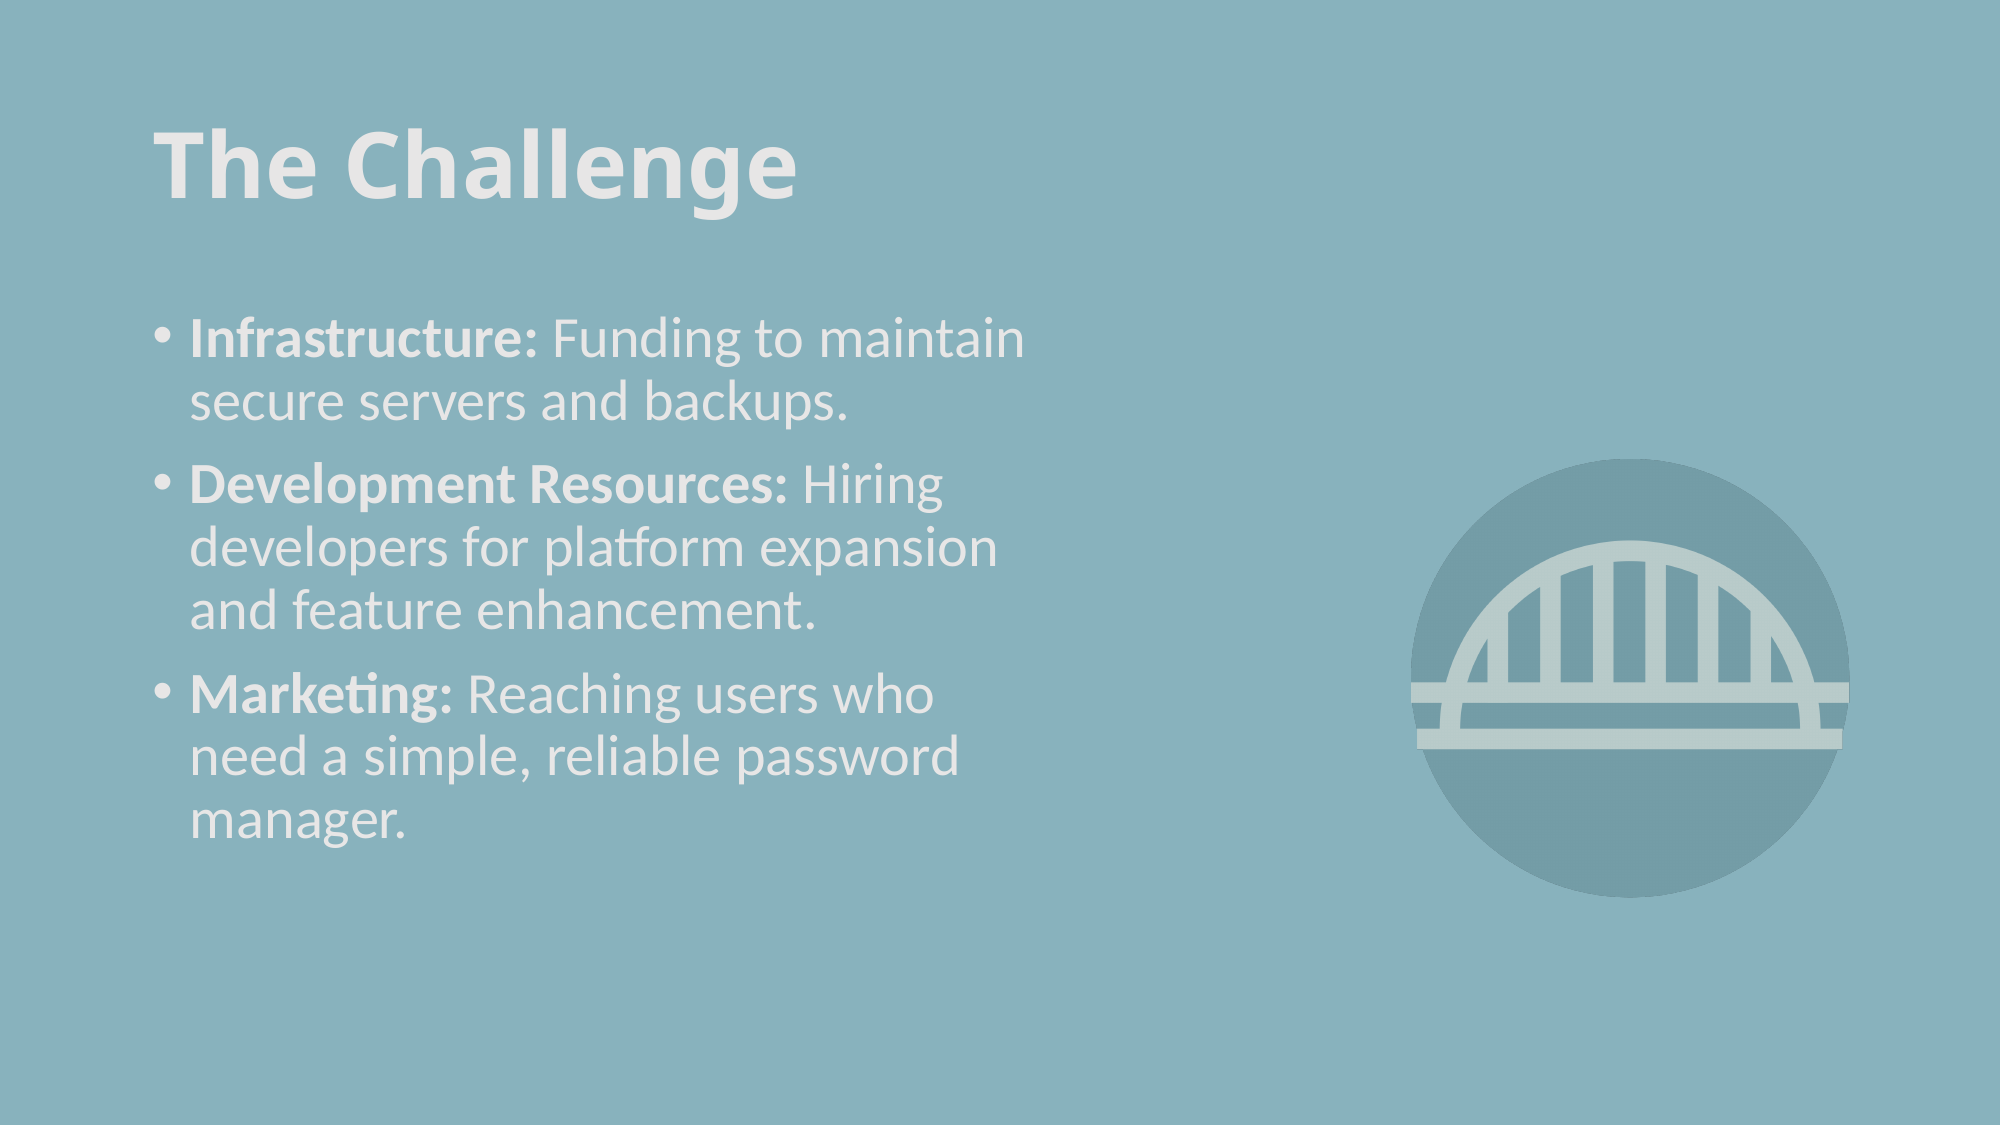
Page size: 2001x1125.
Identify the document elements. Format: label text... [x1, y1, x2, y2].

title The Challenge [137, 59, 1863, 278]
list Infrastructure: Funding to maintain secure servers and backups. Development Resources: Hiring developers for platform expansion and feature enhancement. Marketing: Reaching users who need a simple, reliable password manager. [137, 299, 1049, 1014]
picture [1356, 404, 1904, 952]
